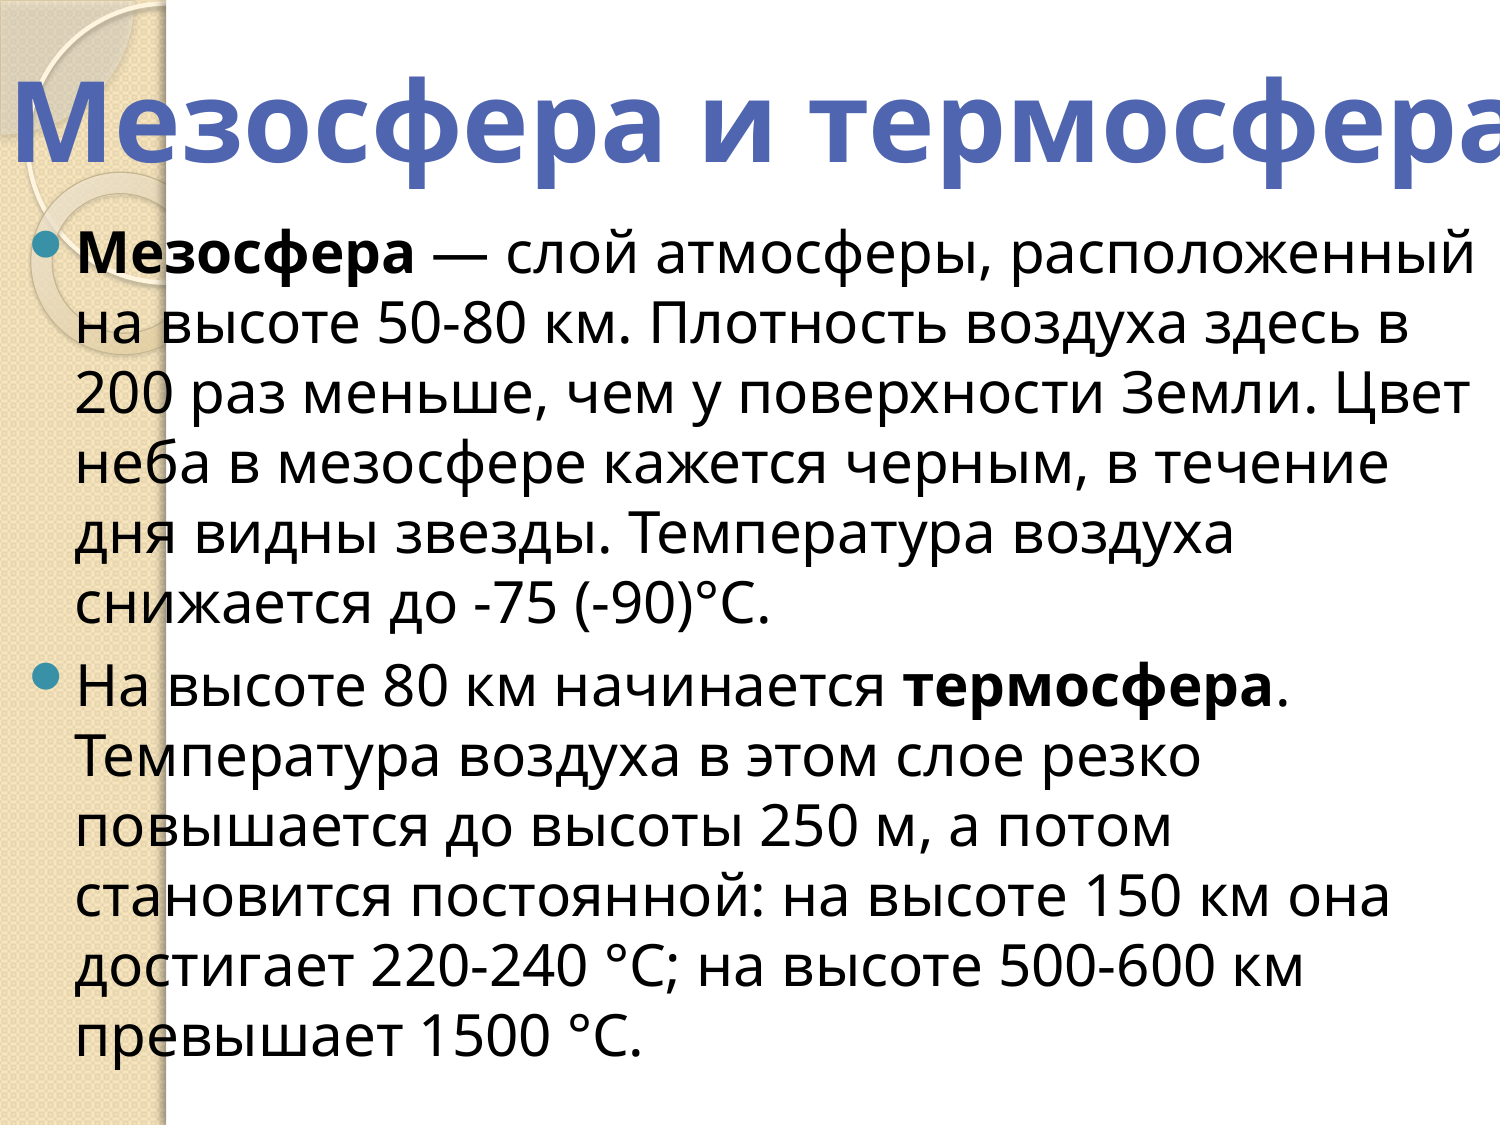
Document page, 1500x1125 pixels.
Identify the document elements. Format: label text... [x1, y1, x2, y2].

list Мезосфера — слой атмосферы, расположенный на высоте 50-80 км. Плотность воздуха здесь в 200 раз меньше, чем у поверхности Земли. Цвет неба в мезосфере кажется черным, в течение дня видны звезды. Температура воздуха снижается до -75 (-90)°С. На высоте 80 км начинается термосфера. Температура воздуха в этом слое резко повышается до высоты 250 м, а потом становится постоянной: на высоте 150 км она достигает 220-240 °С; на высоте 500-600 км превышает 1500 °С. [0, 208, 1500, 1005]
text_box Мезосфера и термосфера [0, 42, 1500, 193]
